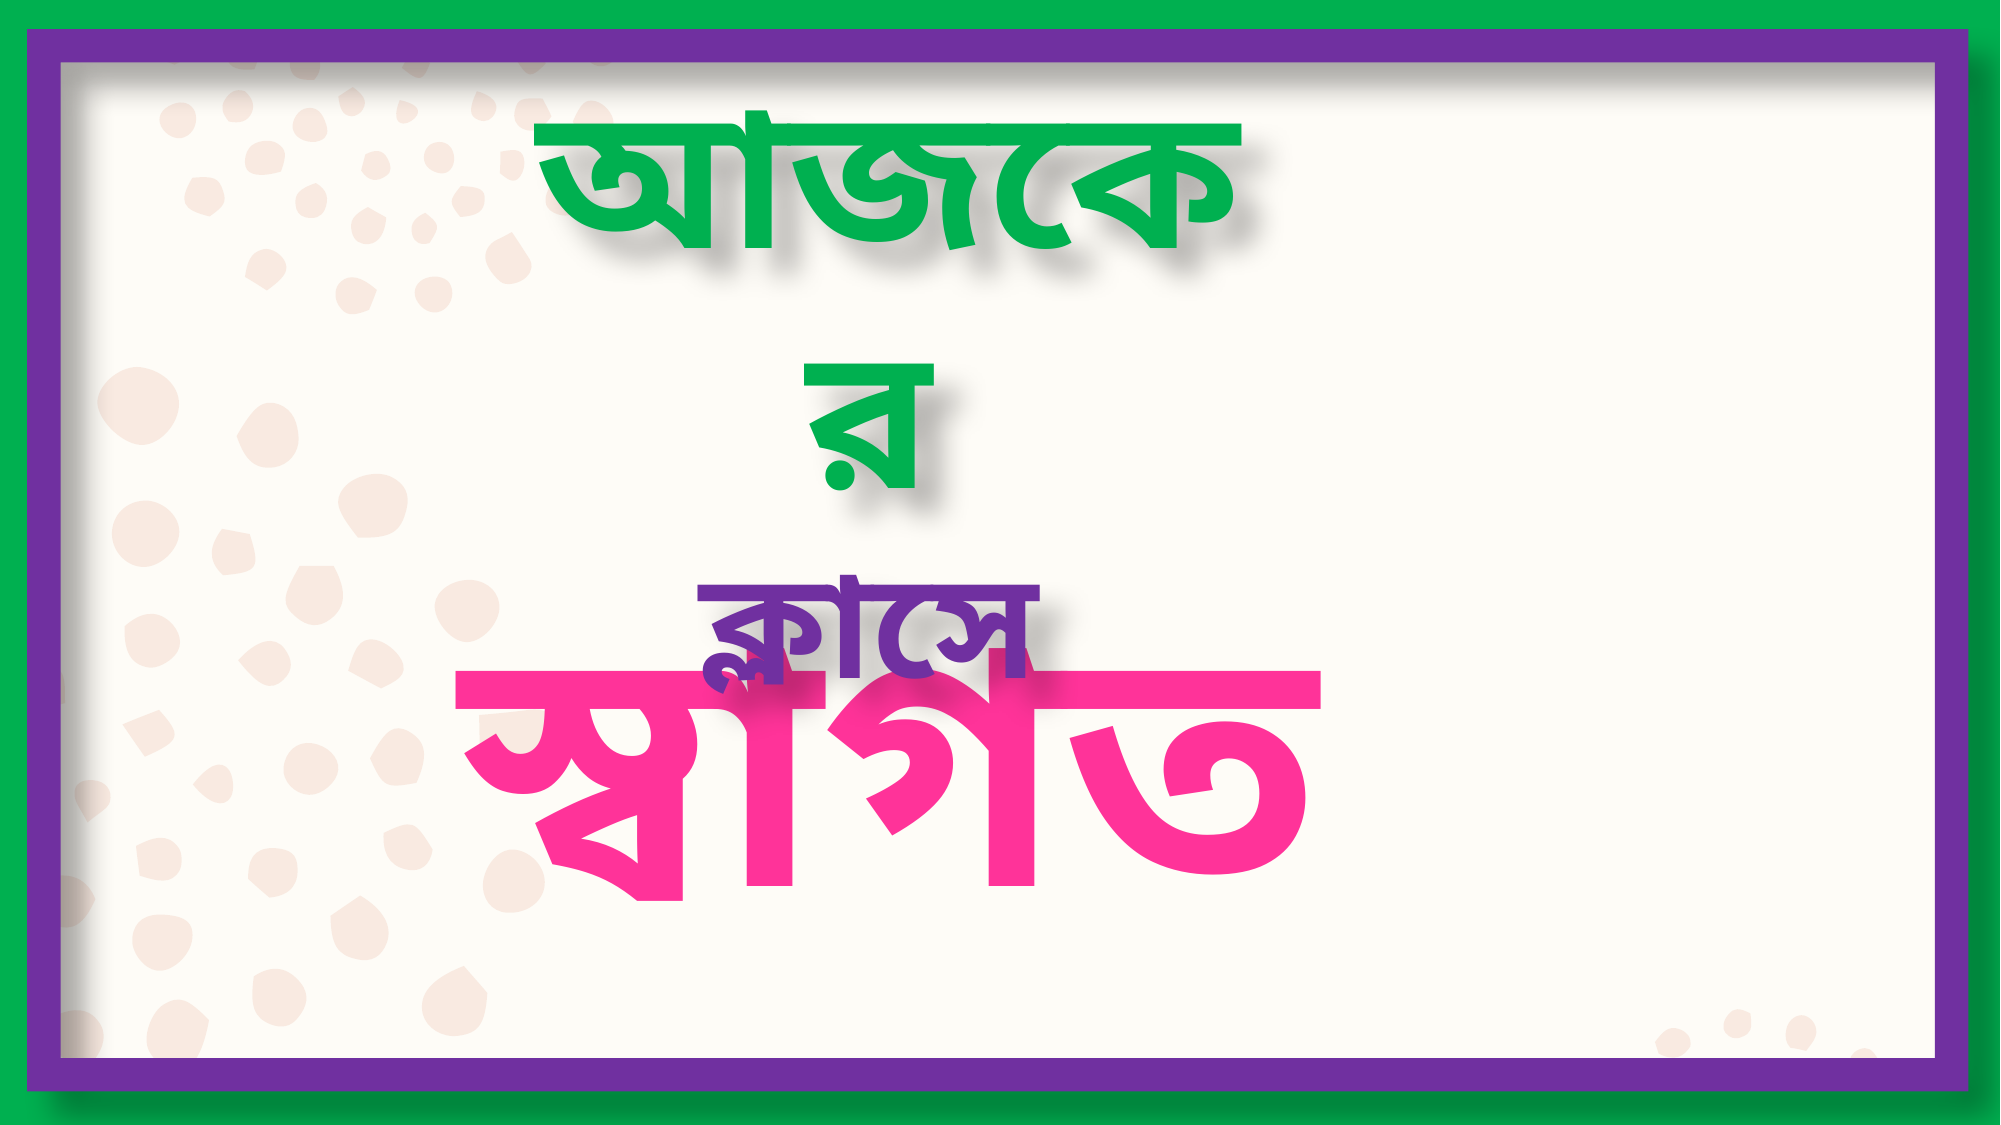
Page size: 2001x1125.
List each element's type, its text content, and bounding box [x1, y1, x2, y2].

text_box [0, 0, 2000, 1125]
text_box স্বাগতম [389, 533, 1388, 1057]
text_box আজকের ক্লাসে [464, 156, 1313, 601]
text_box [26, 28, 1969, 1092]
